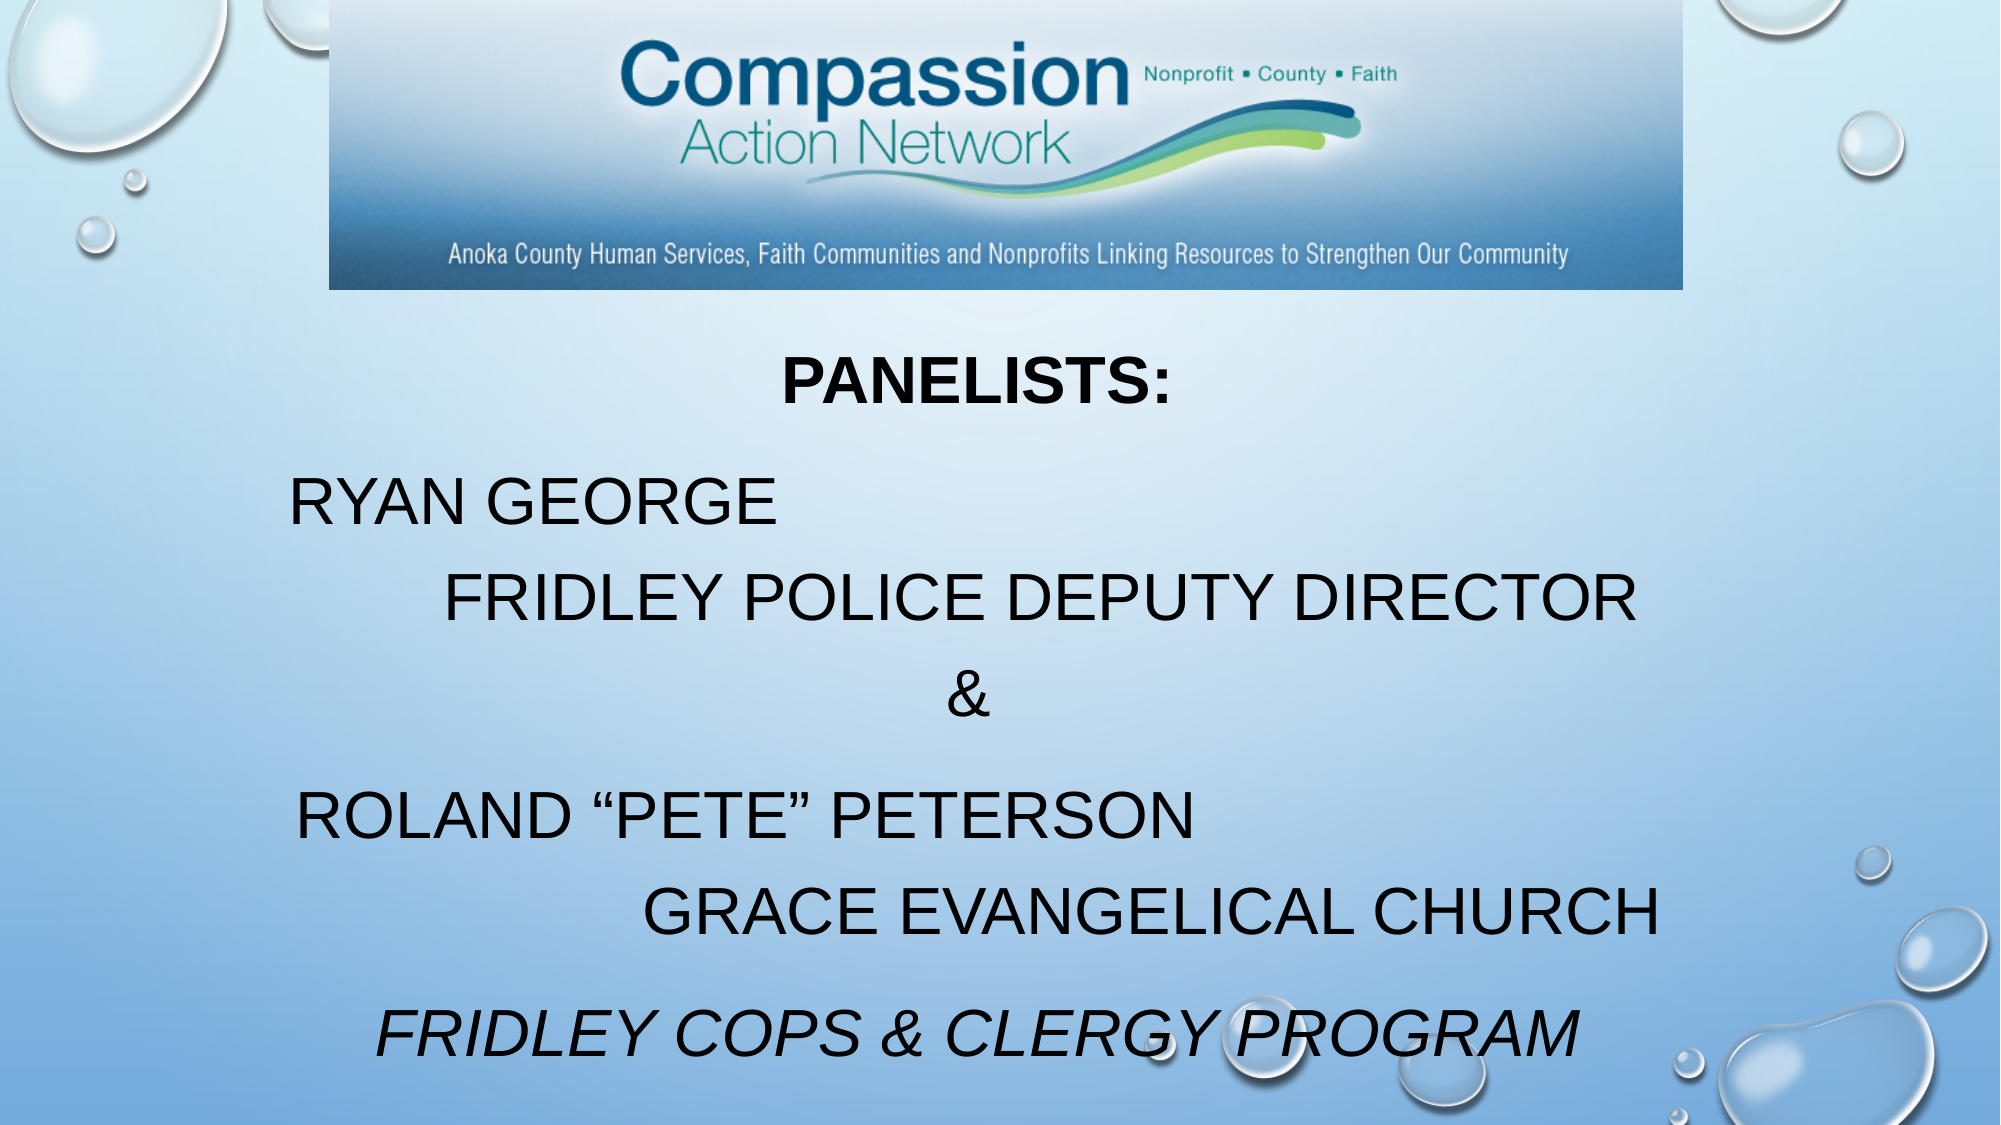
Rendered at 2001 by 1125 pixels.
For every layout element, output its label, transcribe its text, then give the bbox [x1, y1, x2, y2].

picture [0, 0, 2000, 1125]
list Panelists: RYAN GEORGE Fridley Police Deputy Director & Roland “Pete” Peterson Grace Evangelical Church Fridley Cops & Clergy Program [272, 312, 1683, 1125]
